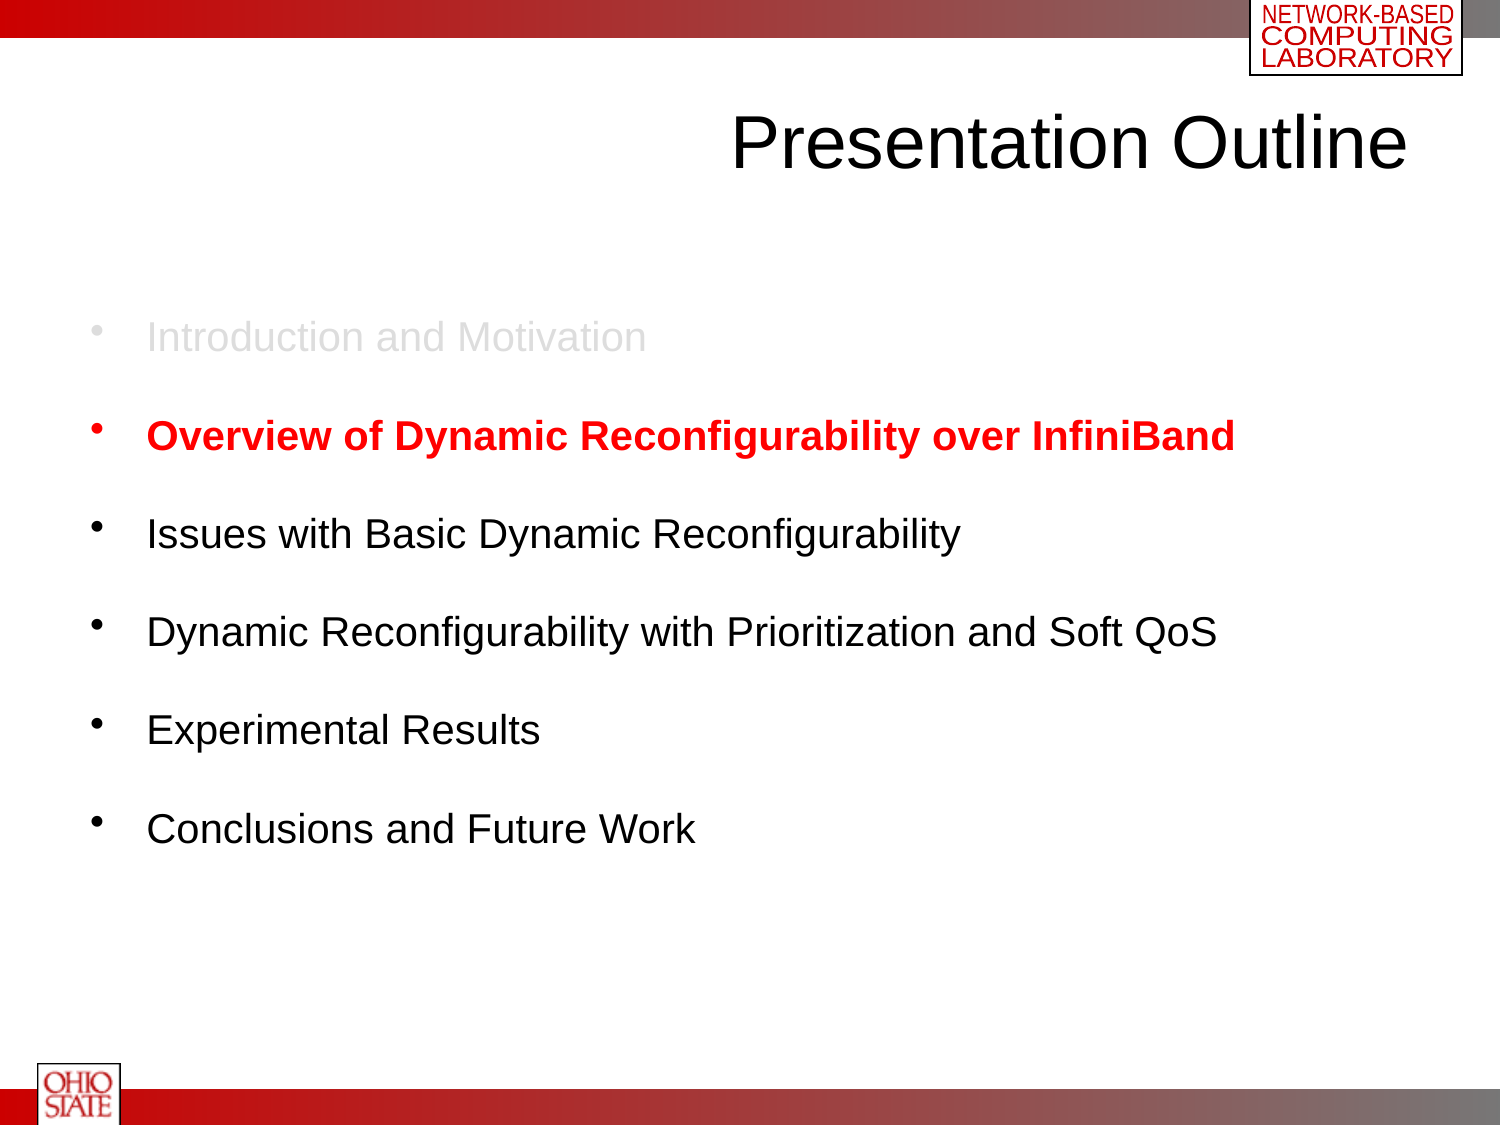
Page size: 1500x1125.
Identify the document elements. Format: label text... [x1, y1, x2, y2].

list Introduction and Motivation Overview of Dynamic Reconfigurability over InfiniBand Issues with Basic Dynamic Reconfigurability Dynamic Reconfigurability with Prioritization and Soft QoS Experimental Results Conclusions and Future Work [75, 262, 1425, 1005]
title Presentation Outline [75, 45, 1425, 233]
picture [37, 1063, 121, 1125]
